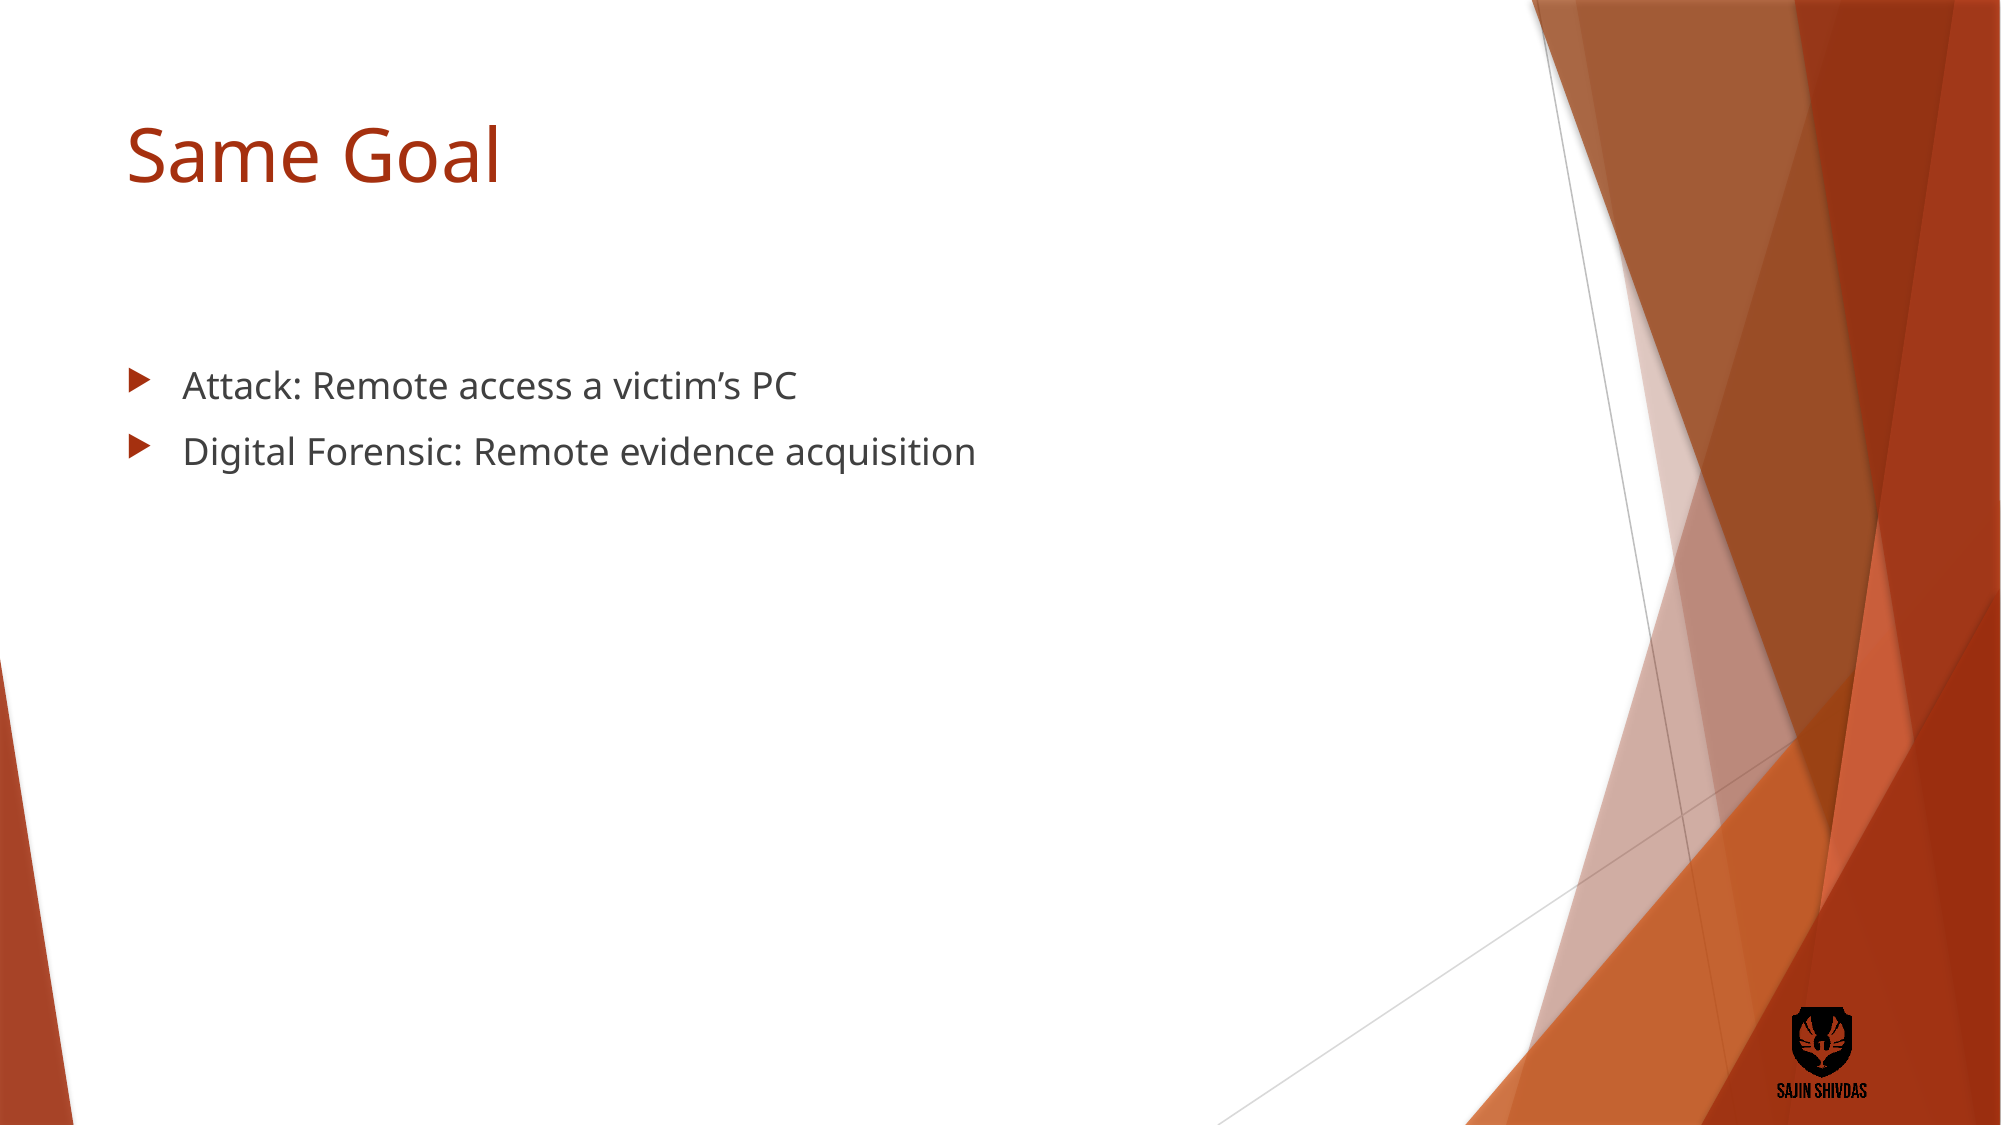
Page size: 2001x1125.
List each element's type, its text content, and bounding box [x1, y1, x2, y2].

title Same Goal [111, 99, 1522, 317]
picture [1767, 997, 1879, 1110]
list Attack: Remote access a victim’s PC Digital Forensic: Remote evidence acquisition [111, 354, 1522, 992]
